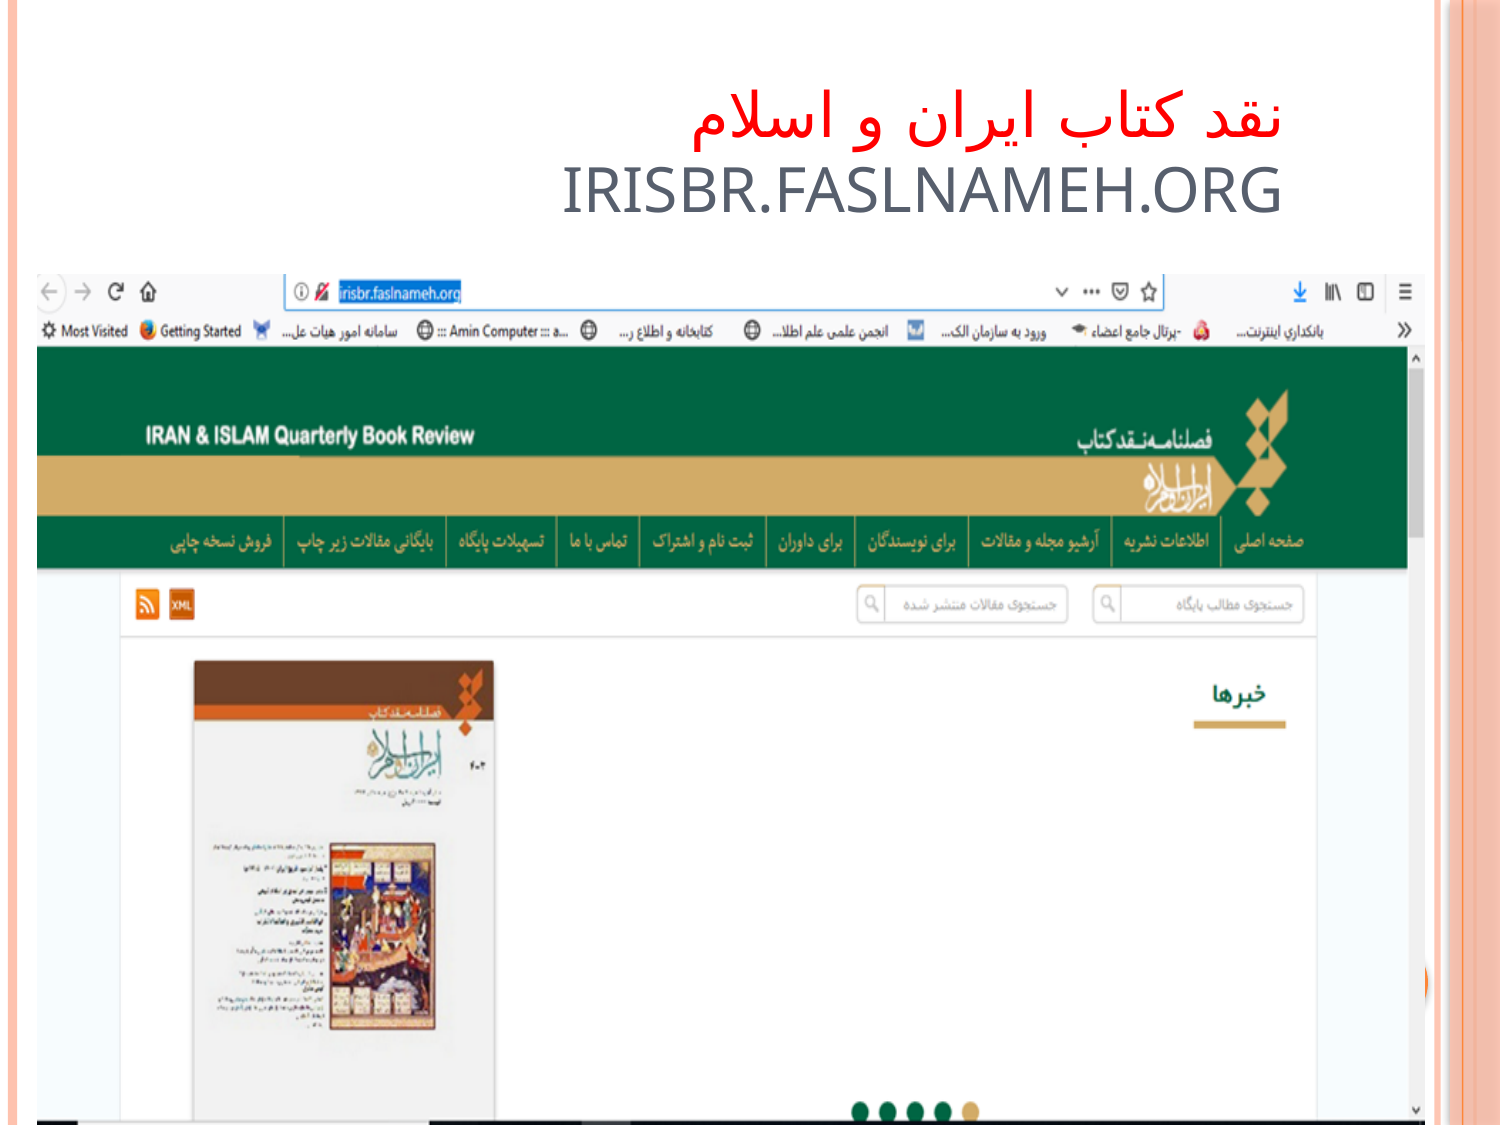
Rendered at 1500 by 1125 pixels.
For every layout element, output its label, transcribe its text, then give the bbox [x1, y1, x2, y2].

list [36, 274, 1426, 1125]
title نقد کتاب ایران و اسلام irisbr.faslnameh.org [75, 45, 1300, 233]
